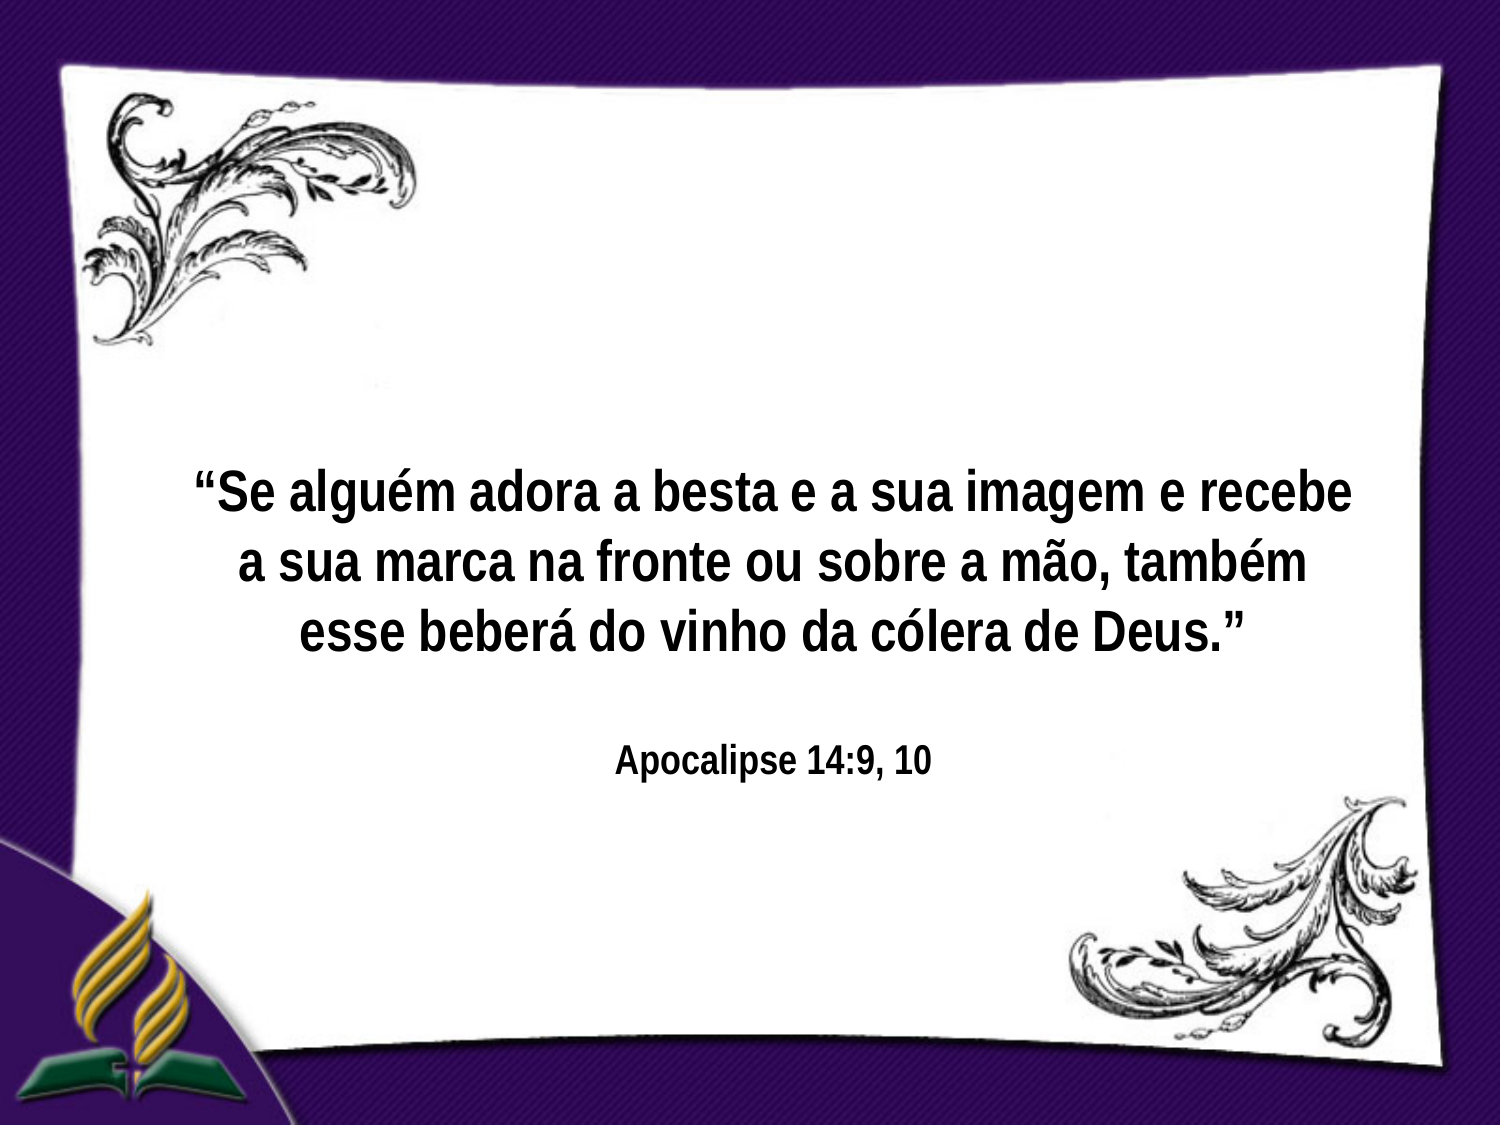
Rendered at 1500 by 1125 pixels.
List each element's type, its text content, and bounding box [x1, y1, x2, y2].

picture [0, 0, 1500, 1125]
text_box “Se alguém adora a besta e a sua imagem e recebe a sua marca na fronte ou sobre a mão, também esse beberá do vinho da cólera de Deus.” Apocalipse 14:9, 10 [175, 445, 1372, 860]
